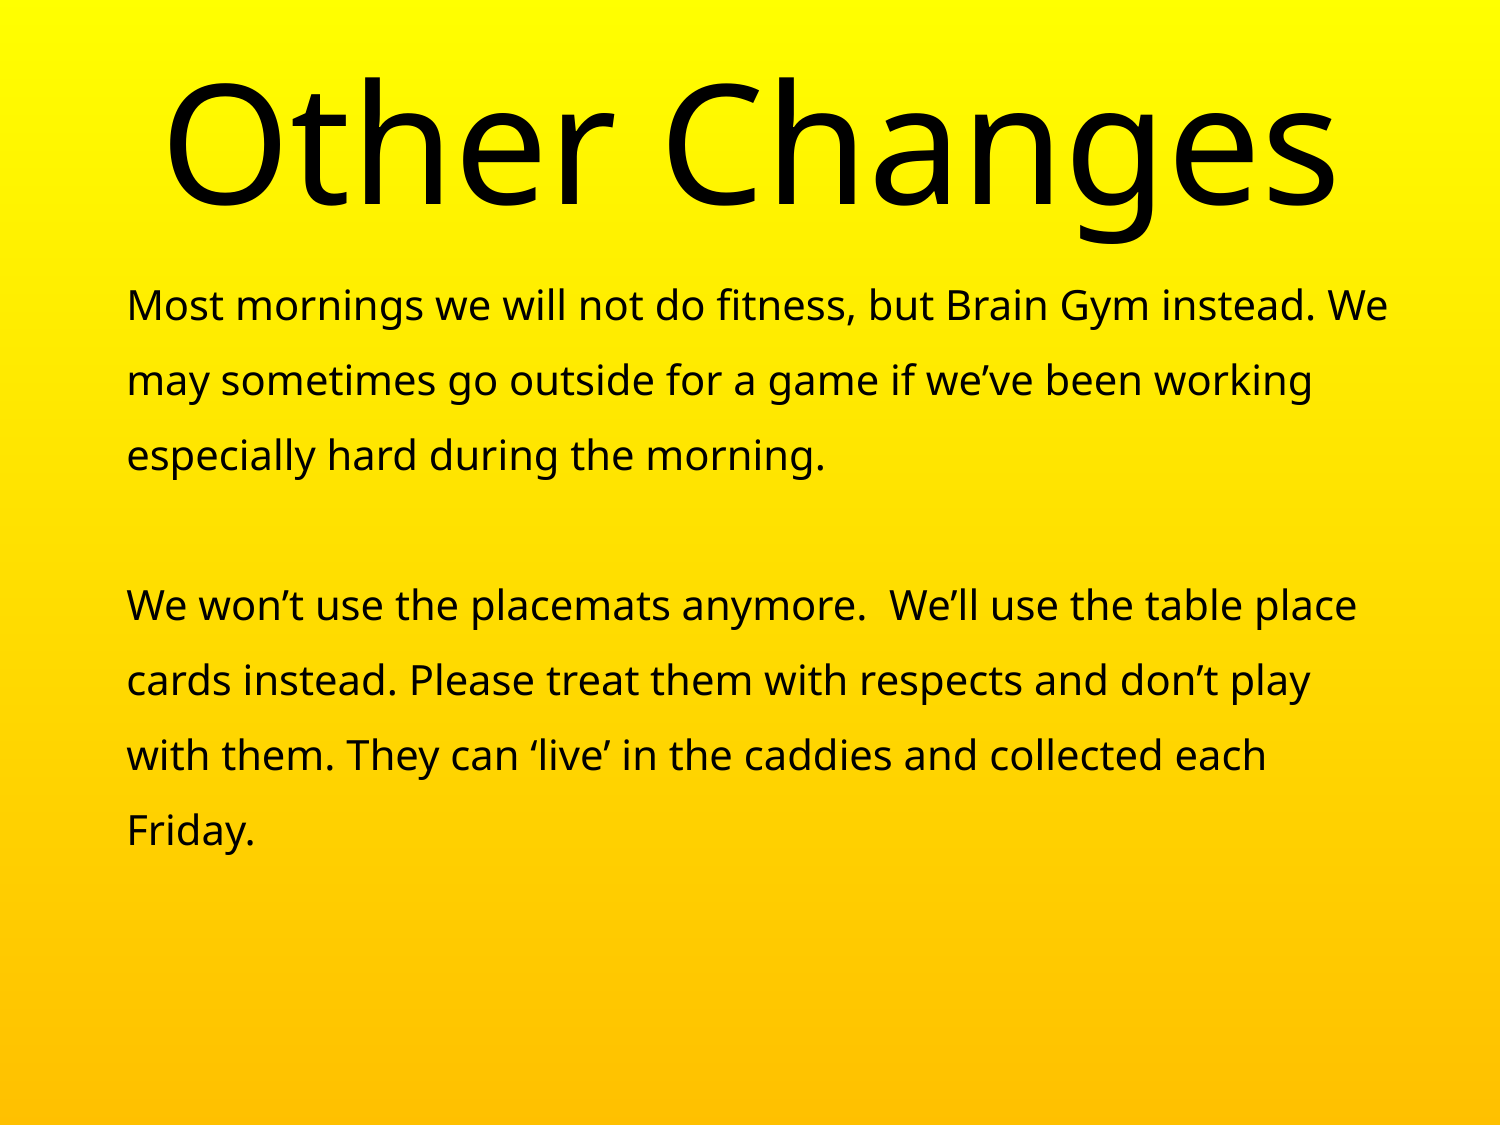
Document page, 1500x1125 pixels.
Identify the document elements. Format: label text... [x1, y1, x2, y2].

text_box Other Changes [146, 30, 1357, 246]
text_box Most mornings we will not do fitness, but Brain Gym instead. We may sometimes go outside for a game if we’ve been working especially hard during the morning. We won’t use the placemats anymore. We’ll use the table place cards instead. Please treat them with respects and don’t play with them. They can ‘live’ in the caddies and collected each Friday. [111, 246, 1412, 936]
